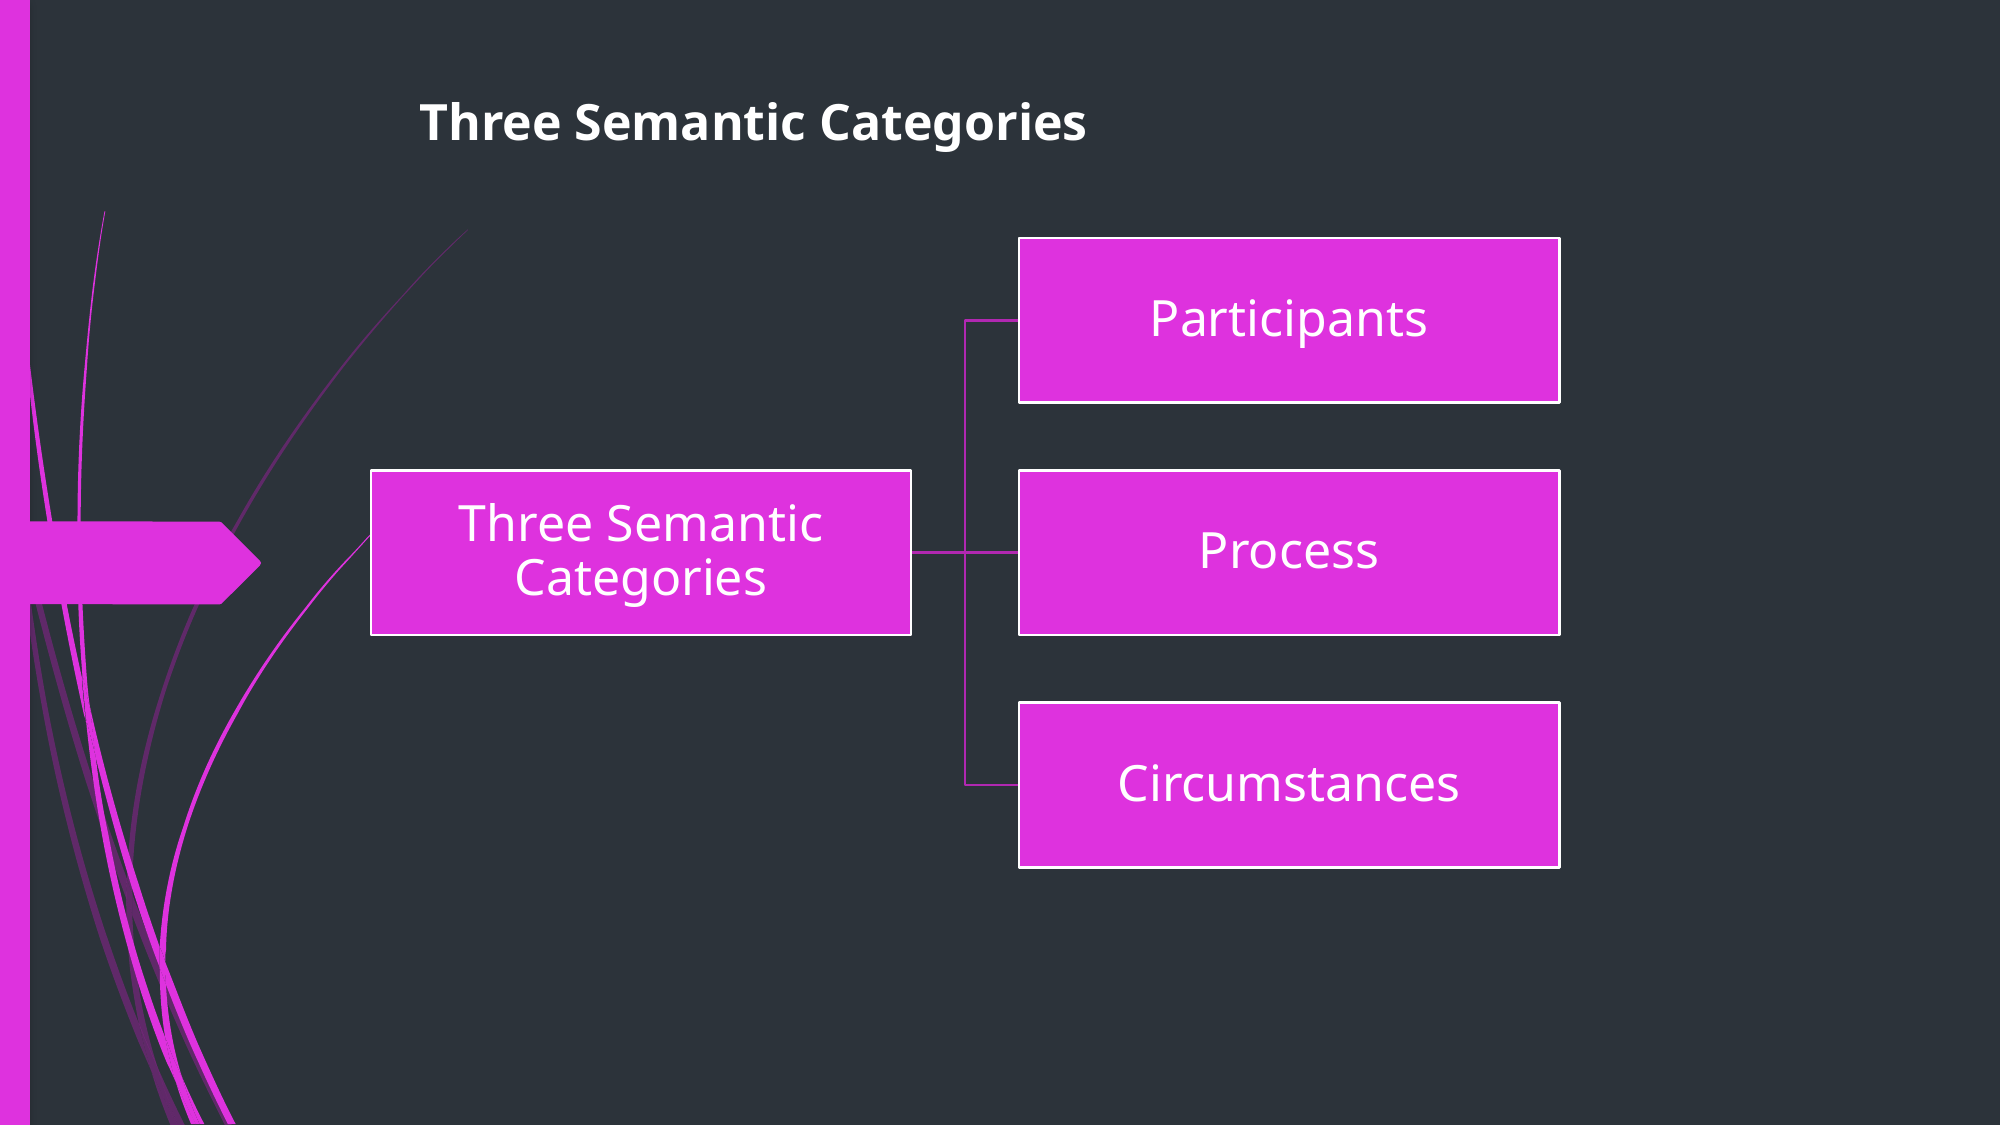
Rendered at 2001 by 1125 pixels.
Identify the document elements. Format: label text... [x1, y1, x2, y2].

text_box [370, 220, 1561, 886]
title Three Semantic Categories [404, 60, 1867, 158]
